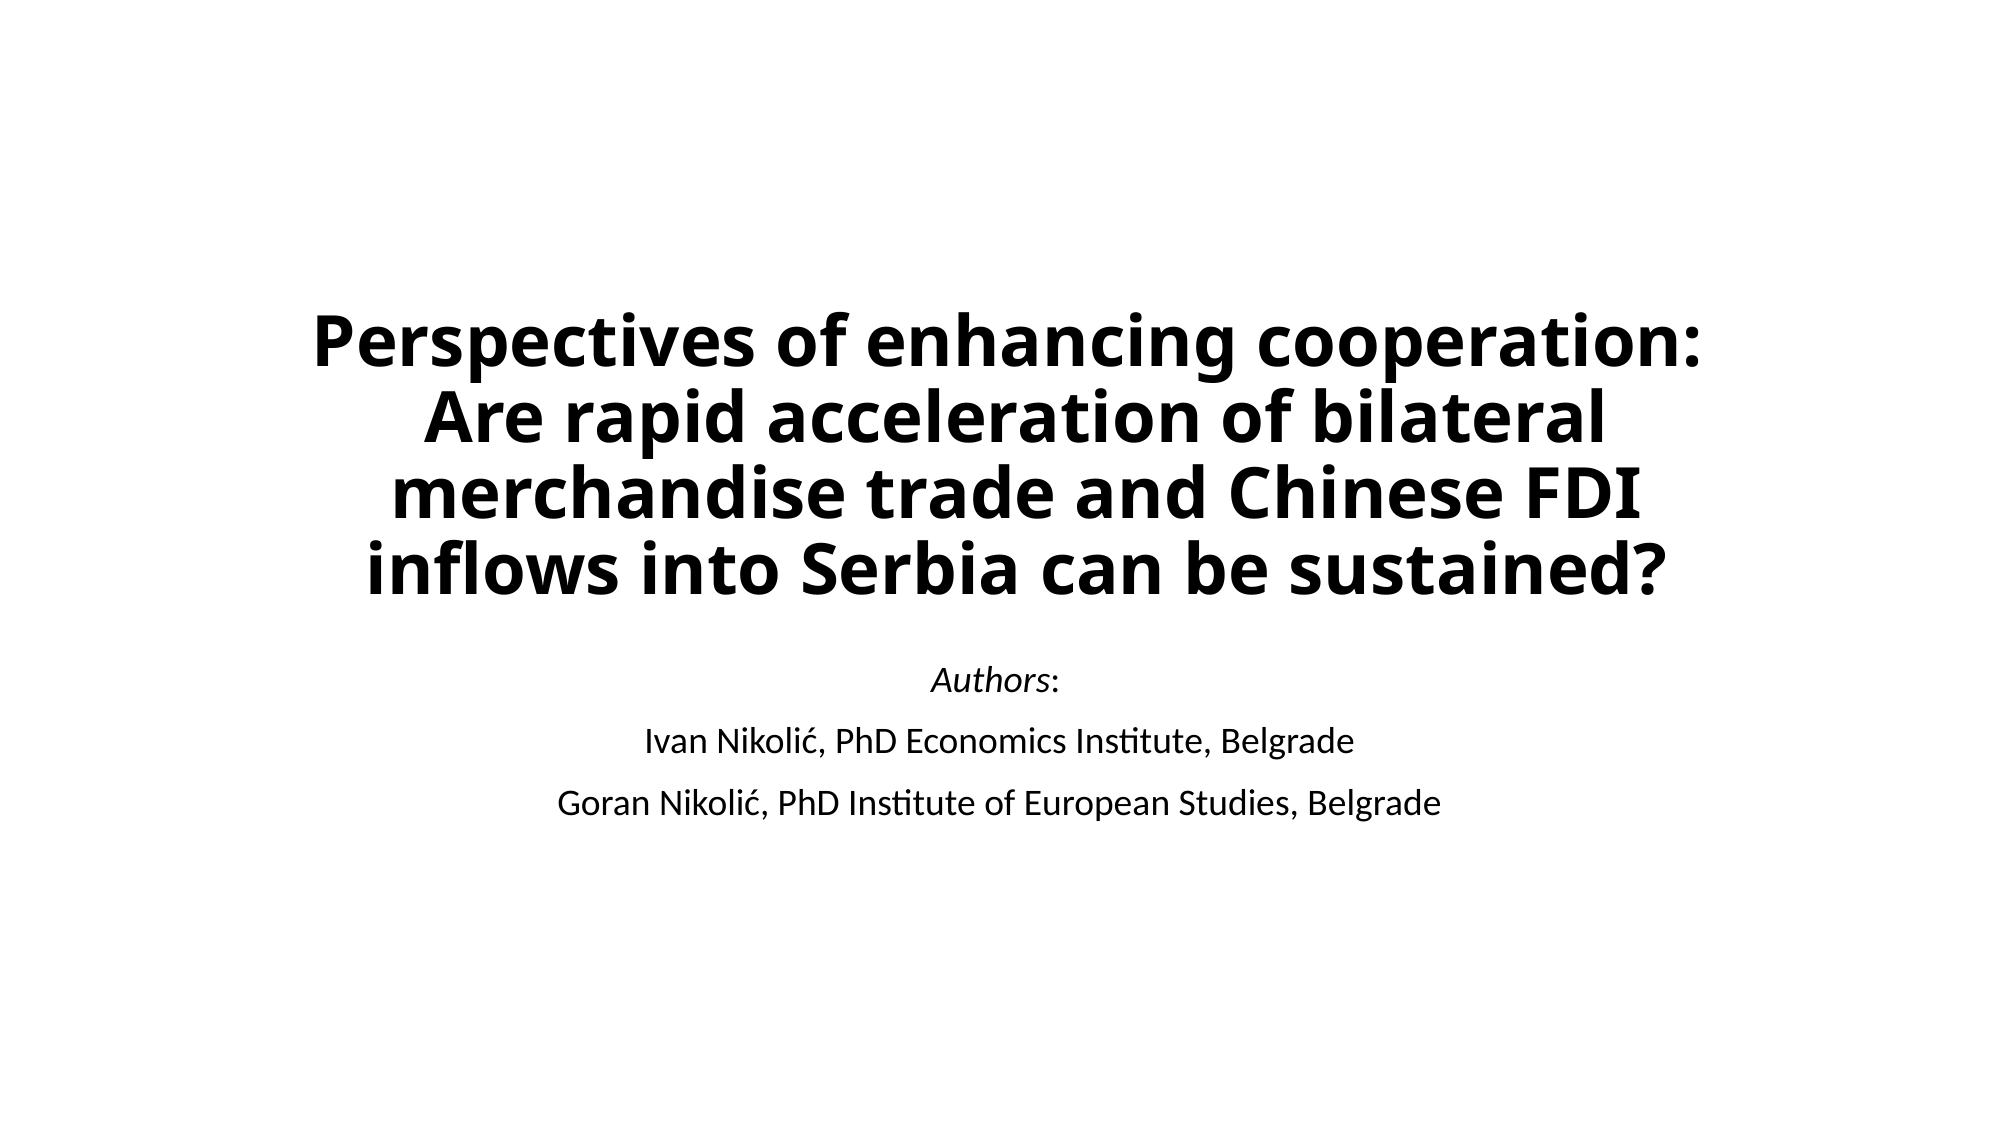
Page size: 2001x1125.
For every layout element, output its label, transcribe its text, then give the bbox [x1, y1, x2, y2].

subtitle Authors: Ivan Nikolić, PhD Economics Institute, Belgrade Goran Nikolić, PhD Institute of European Studies, Belgrade [249, 652, 1750, 863]
title Perspectives of enhancing cooperation: Are rapid acceleration of bilateral merchandise trade and Chinese FDI inflows into Serbia can be sustained? [249, 226, 1785, 618]
